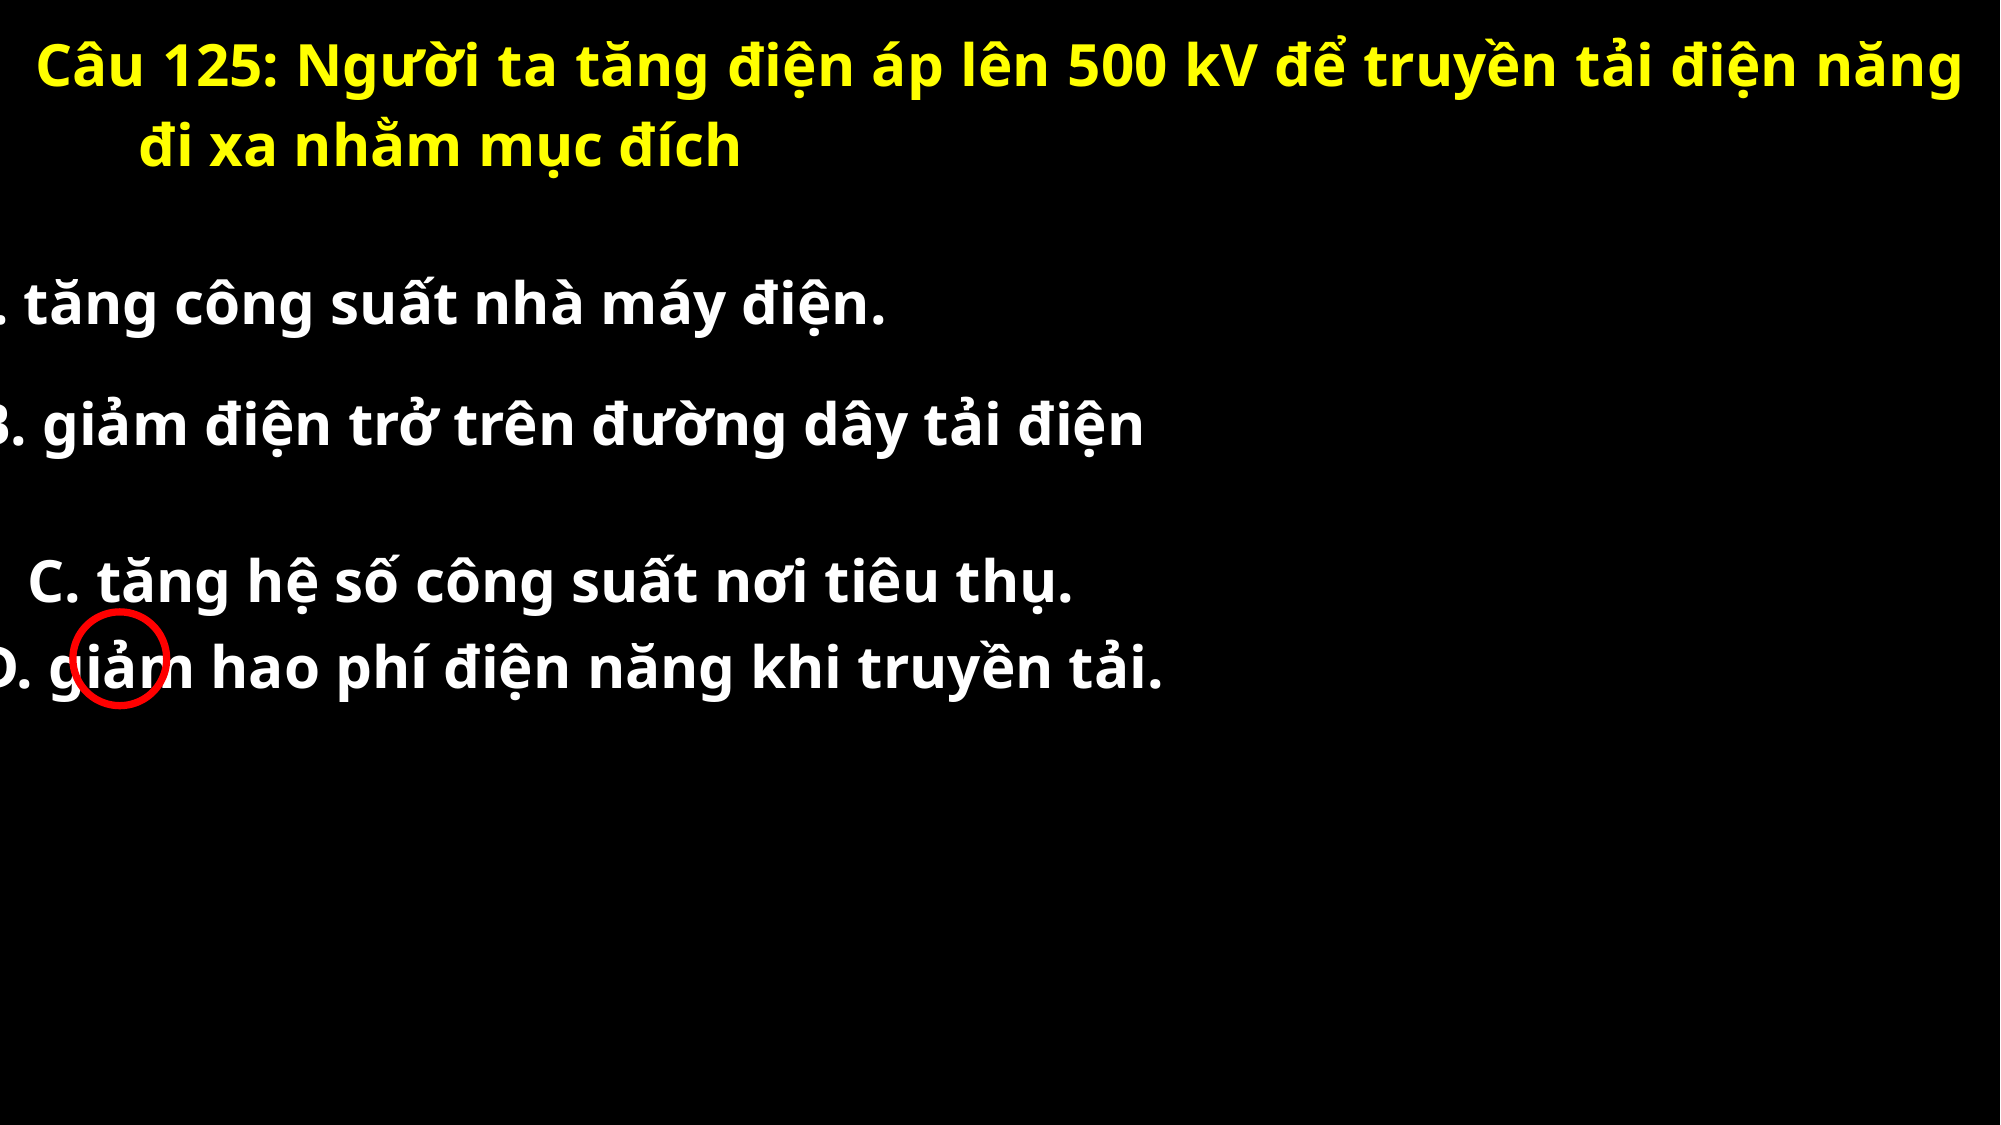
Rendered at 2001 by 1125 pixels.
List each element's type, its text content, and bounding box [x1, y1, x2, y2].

text_box D. giảm hao phí điện năng khi truyền tải. [0, 622, 1194, 708]
text_box [71, 610, 168, 707]
text_box Câu 125: Người ta tăng điện áp lên 500 kV để truyền tải điện năng đi xa nhằm mục đích [20, 10, 1980, 279]
text_box C. tăng hệ số công suất nơi tiêu thụ. [12, 536, 1108, 622]
text_box B. giảm điện trở trên đường dây tải điện . [0, 344, 1161, 535]
text_box A. tăng công suất nhà máy điện. [0, 258, 1032, 344]
